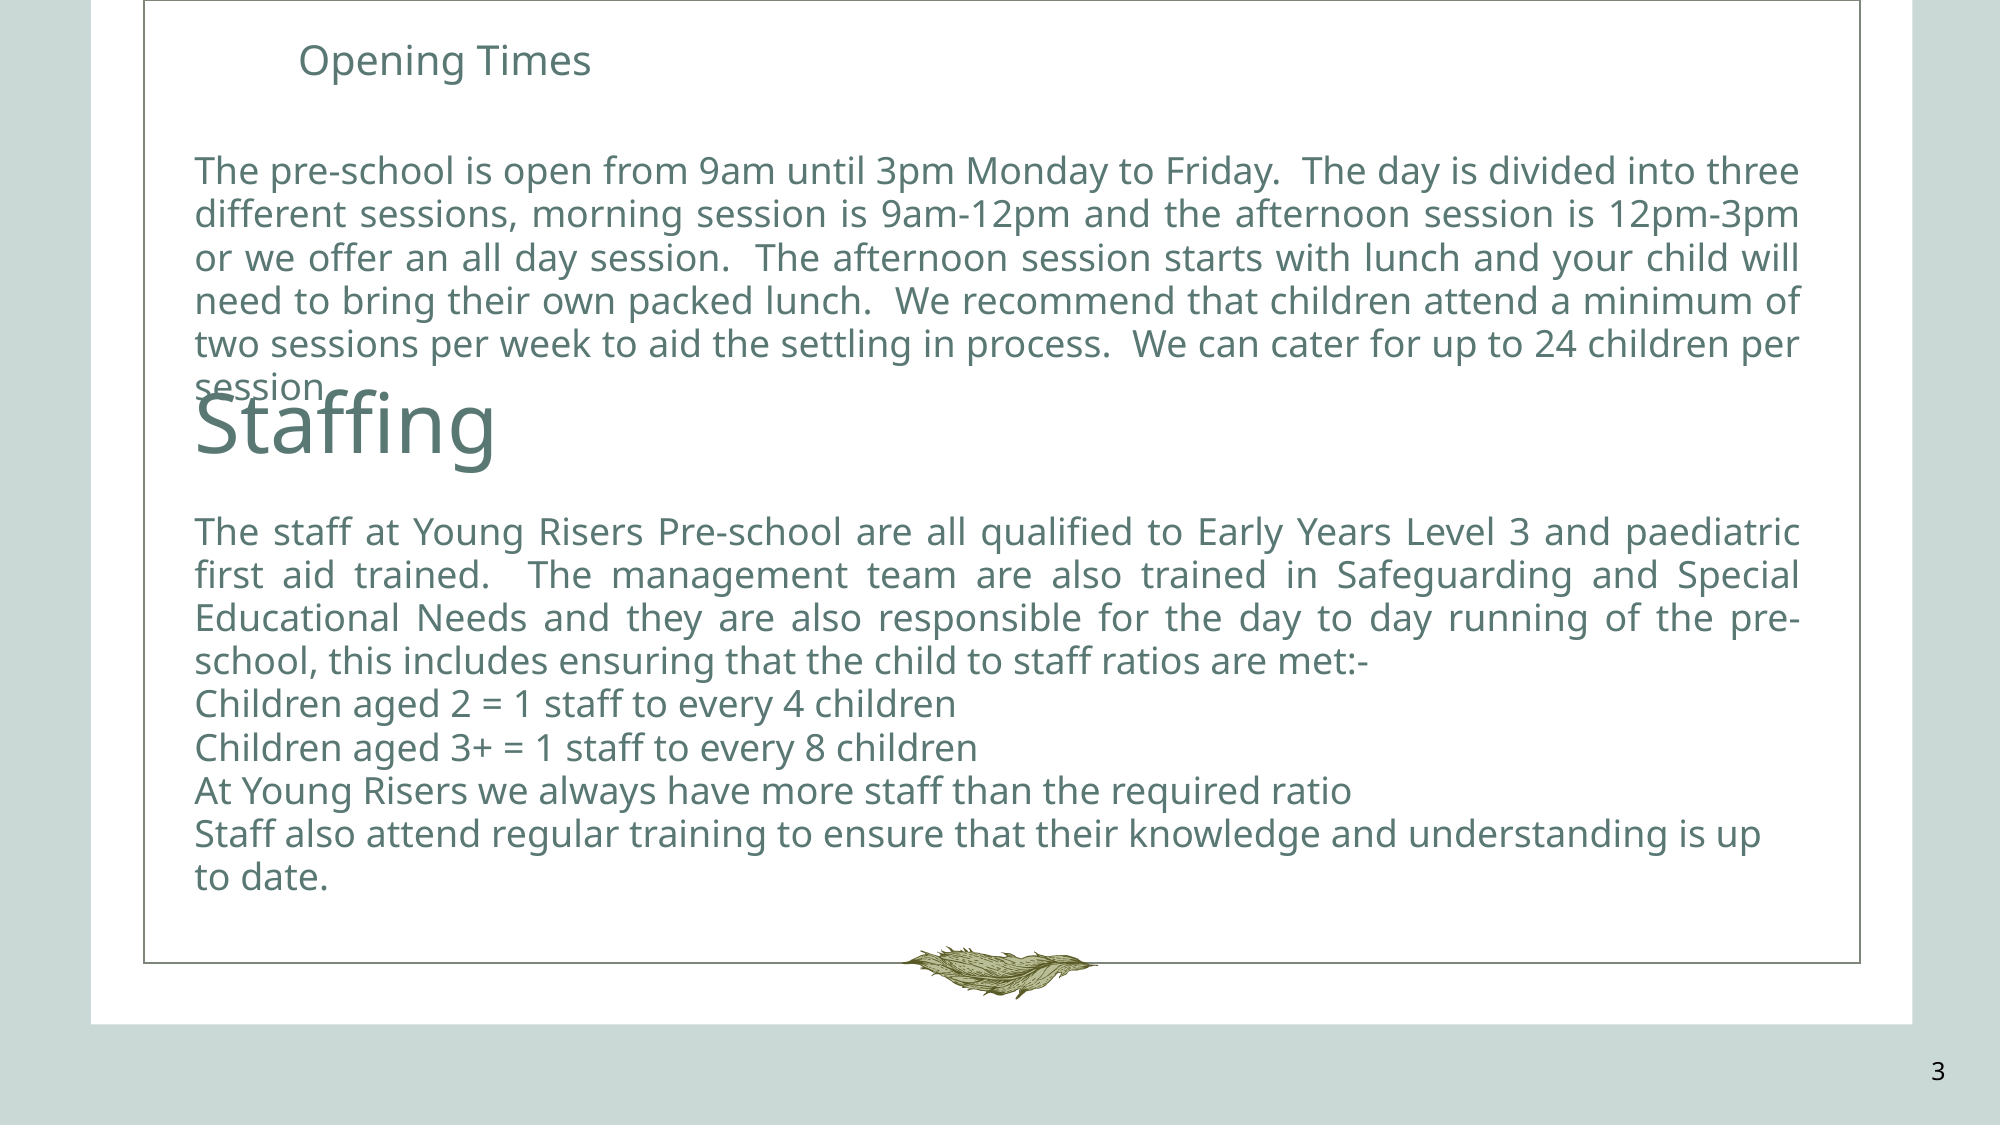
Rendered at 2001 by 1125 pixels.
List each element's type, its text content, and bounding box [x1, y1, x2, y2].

title Opening Times [37, 32, 853, 93]
slide_number 3 [1510, 1042, 1961, 1103]
text_box Staffing [179, 398, 995, 455]
text_box The staff at Young Risers Pre-school are all qualified to Early Years Level 3 and paediatric first aid trained. The management team are also trained in Safeguarding and Special Educational Needs and they are also responsible for the day to day running of the pre-school, this includes ensuring that the child to staff ratios are met:- Children aged 2 = 1 staff to every 4 children Children aged 3+ = 1 staff to every 8 children At Young Risers we always have more staff than the required ratio Staff also attend regular training to ensure that their knowledge and understanding is up to date. [179, 503, 1817, 907]
text_box The pre-school is open from 9am until 3pm Monday to Friday. The day is divided into three different sessions, morning session is 9am-12pm and the afternoon session is 12pm-3pm or we offer an all day session. The afternoon session starts with lunch and your child will need to bring their own packed lunch. We recommend that children attend a minimum of two sessions per week to aid the settling in process. We can cater for up to 24 children per session. [179, 142, 1817, 417]
picture [900, 941, 1099, 1000]
